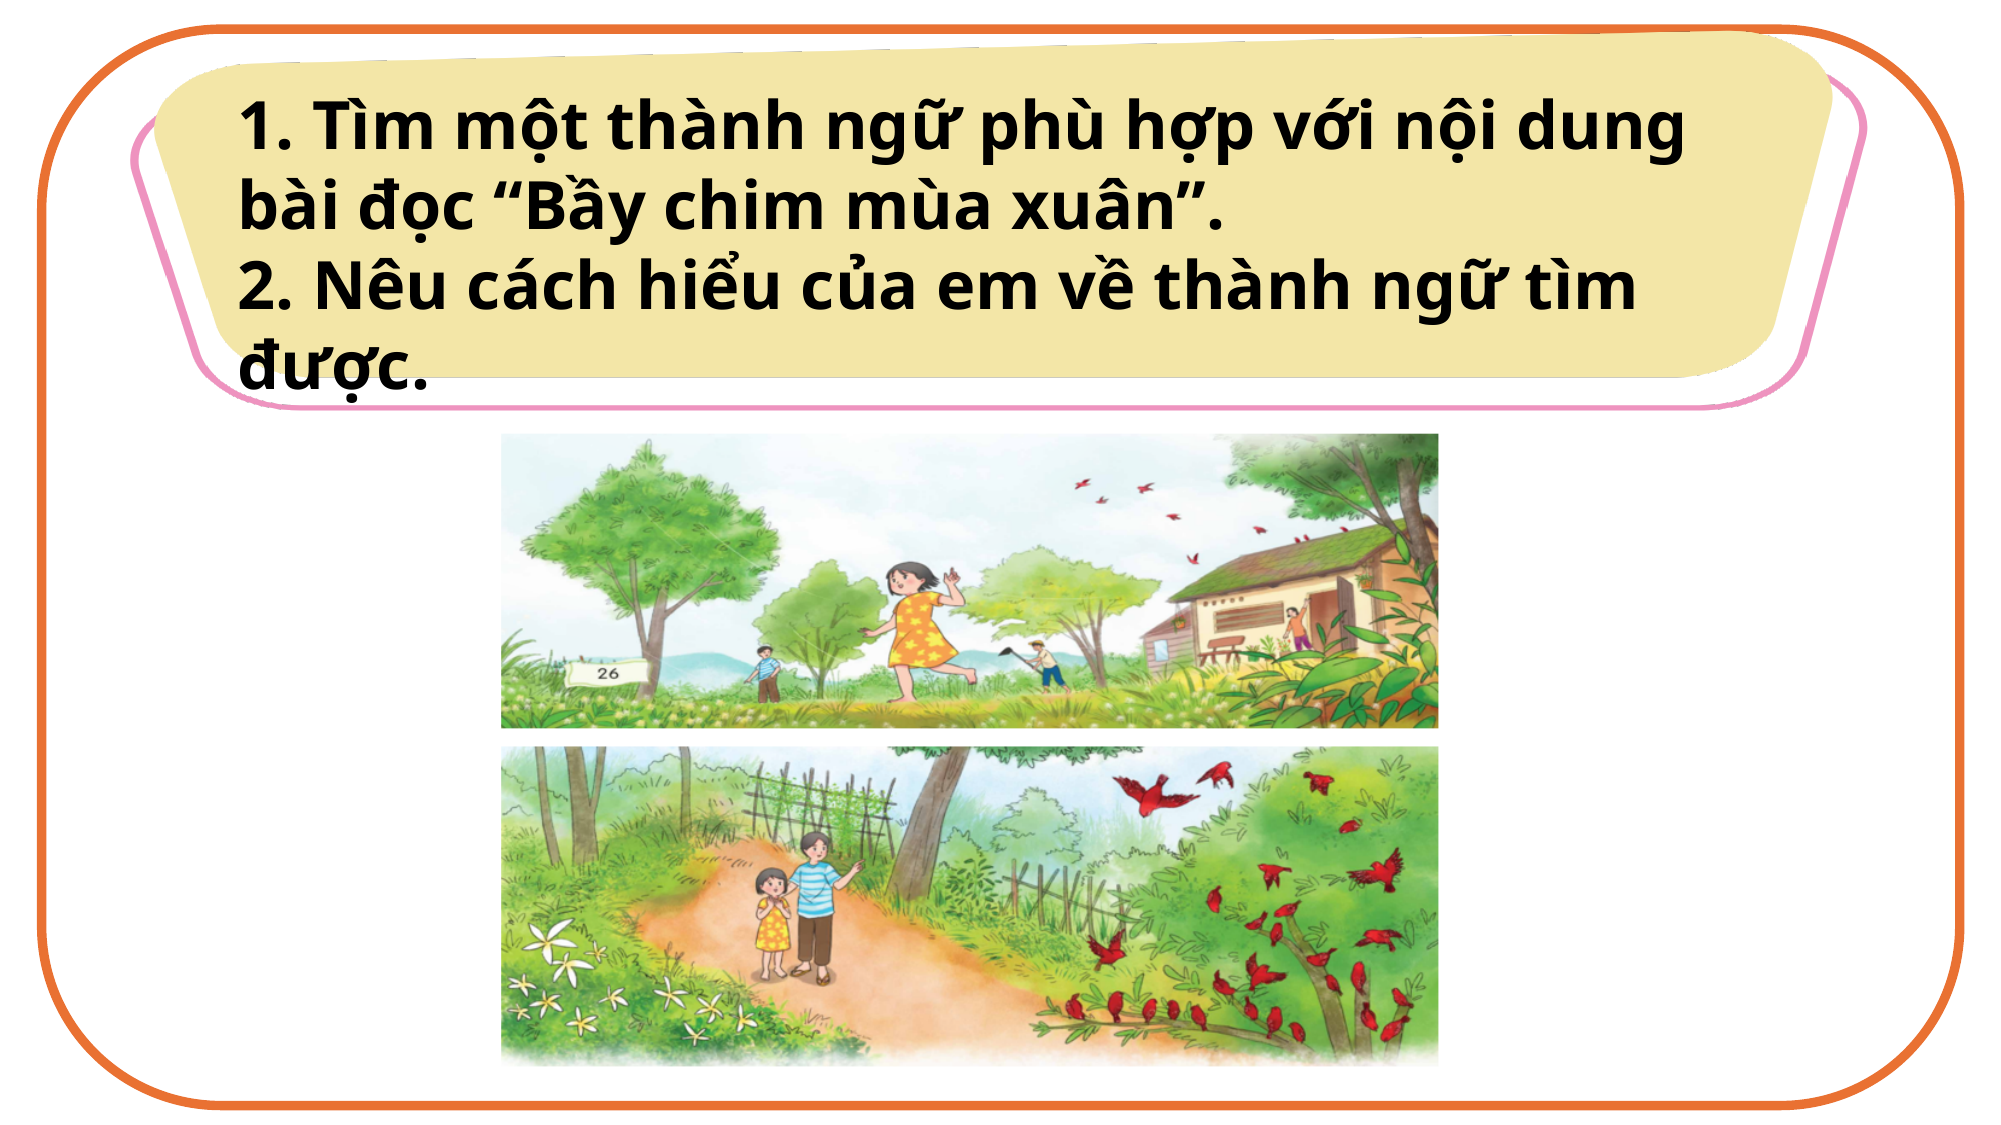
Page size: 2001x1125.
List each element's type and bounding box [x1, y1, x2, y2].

picture [493, 429, 1459, 1081]
text_box [40, 53, 1962, 1108]
text_box [125, 28, 1874, 415]
